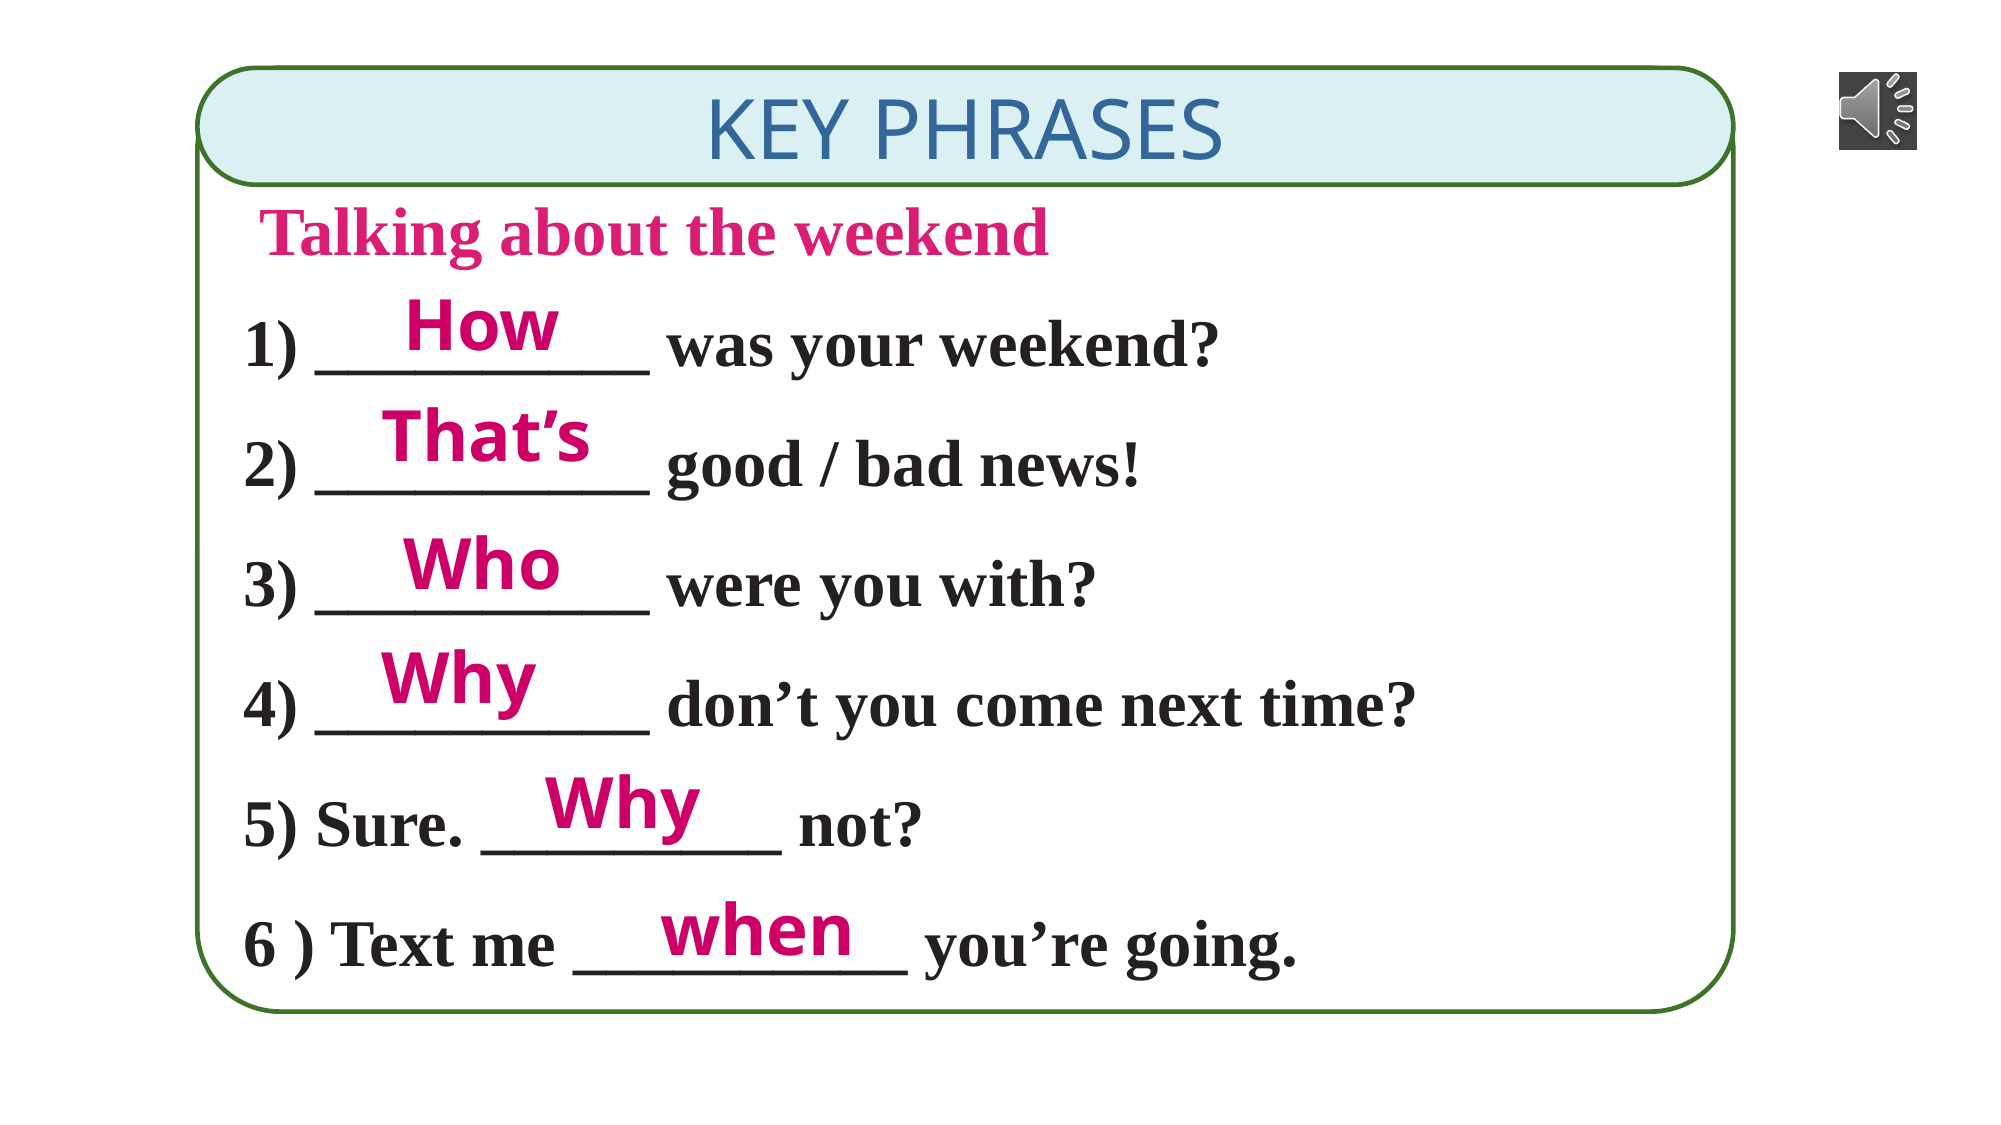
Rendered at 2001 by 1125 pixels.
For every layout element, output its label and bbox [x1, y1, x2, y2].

text_box [197, 67, 1734, 1012]
picture [1838, 71, 1919, 151]
